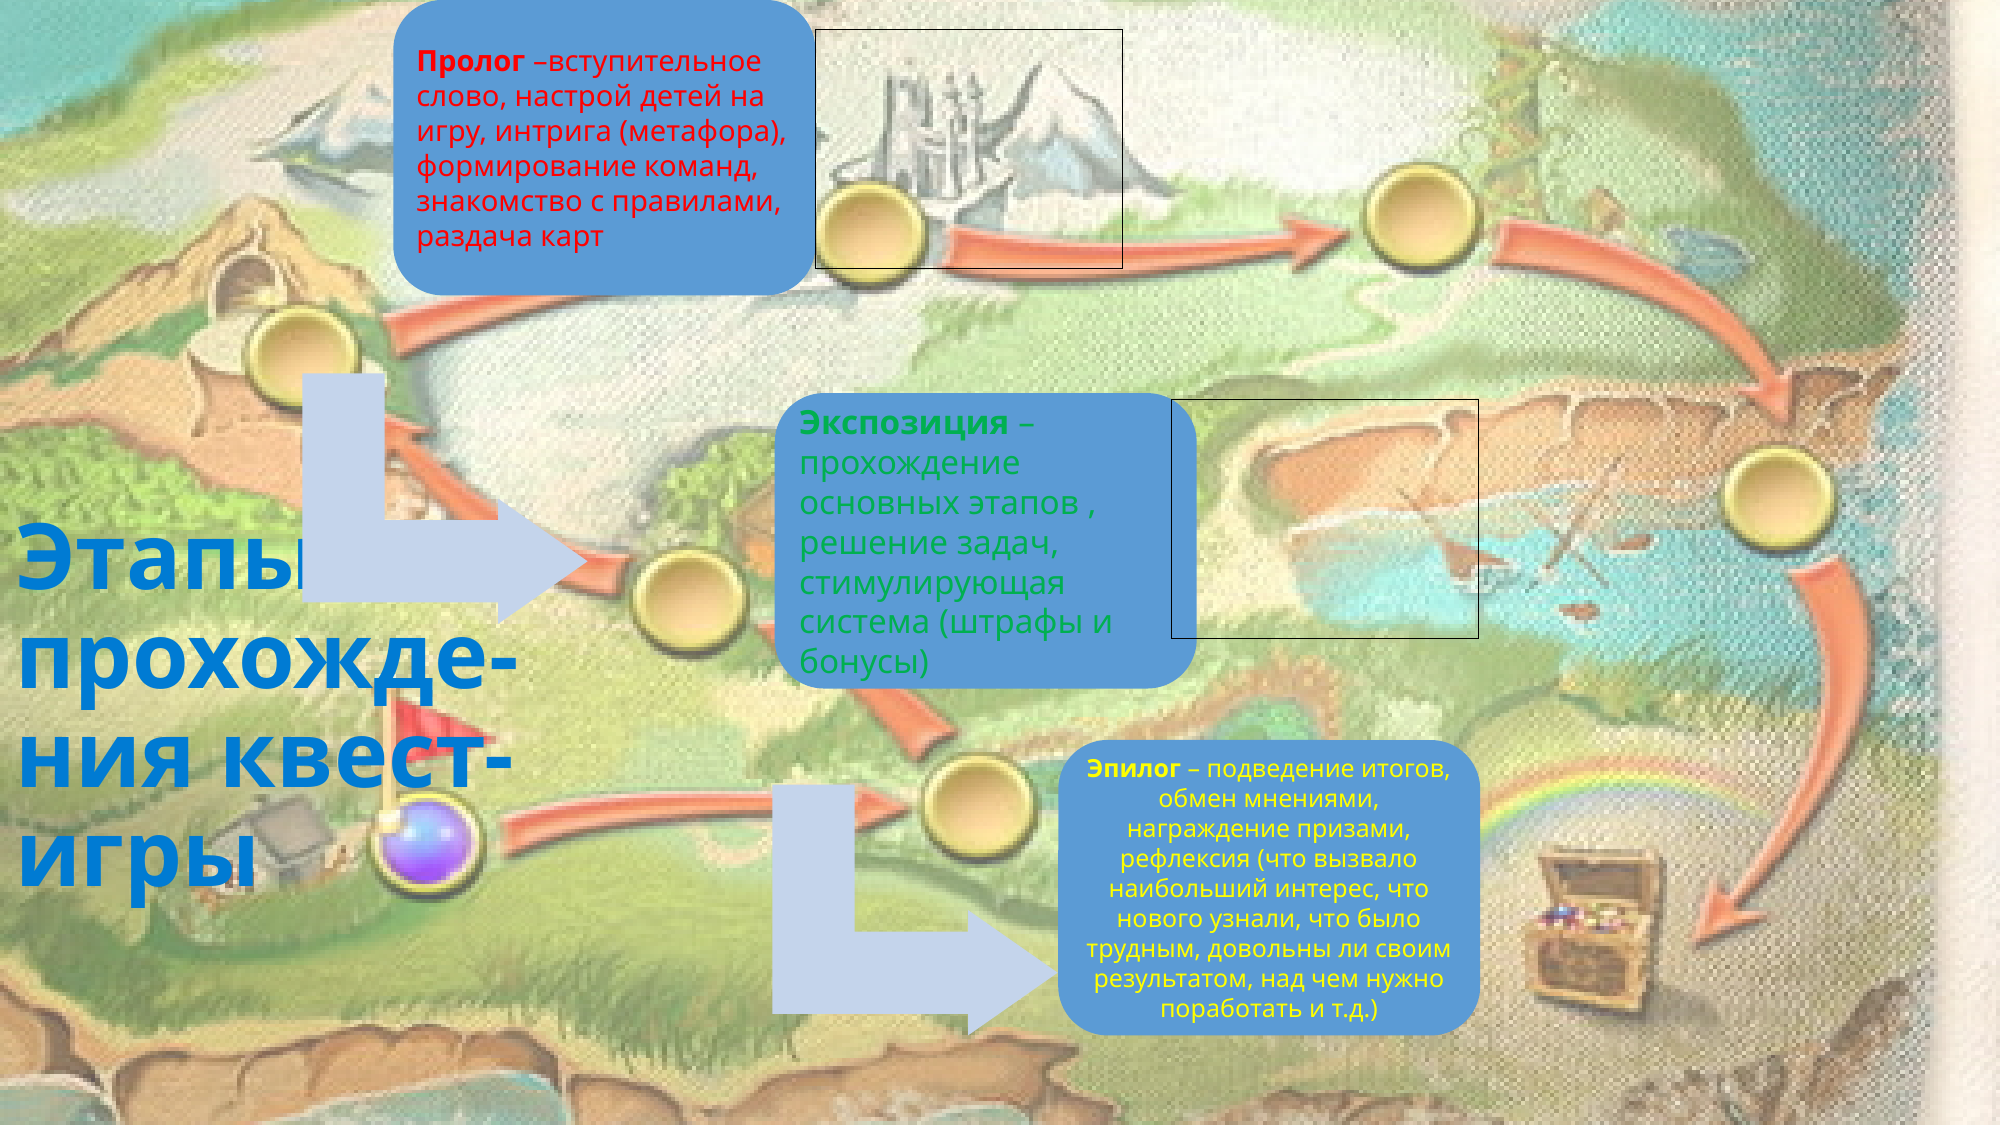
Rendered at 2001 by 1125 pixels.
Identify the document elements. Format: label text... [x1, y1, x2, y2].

title Этапы прохожде-ния квест-игры [0, 381, 157, 1036]
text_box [157, 37, 2000, 1073]
